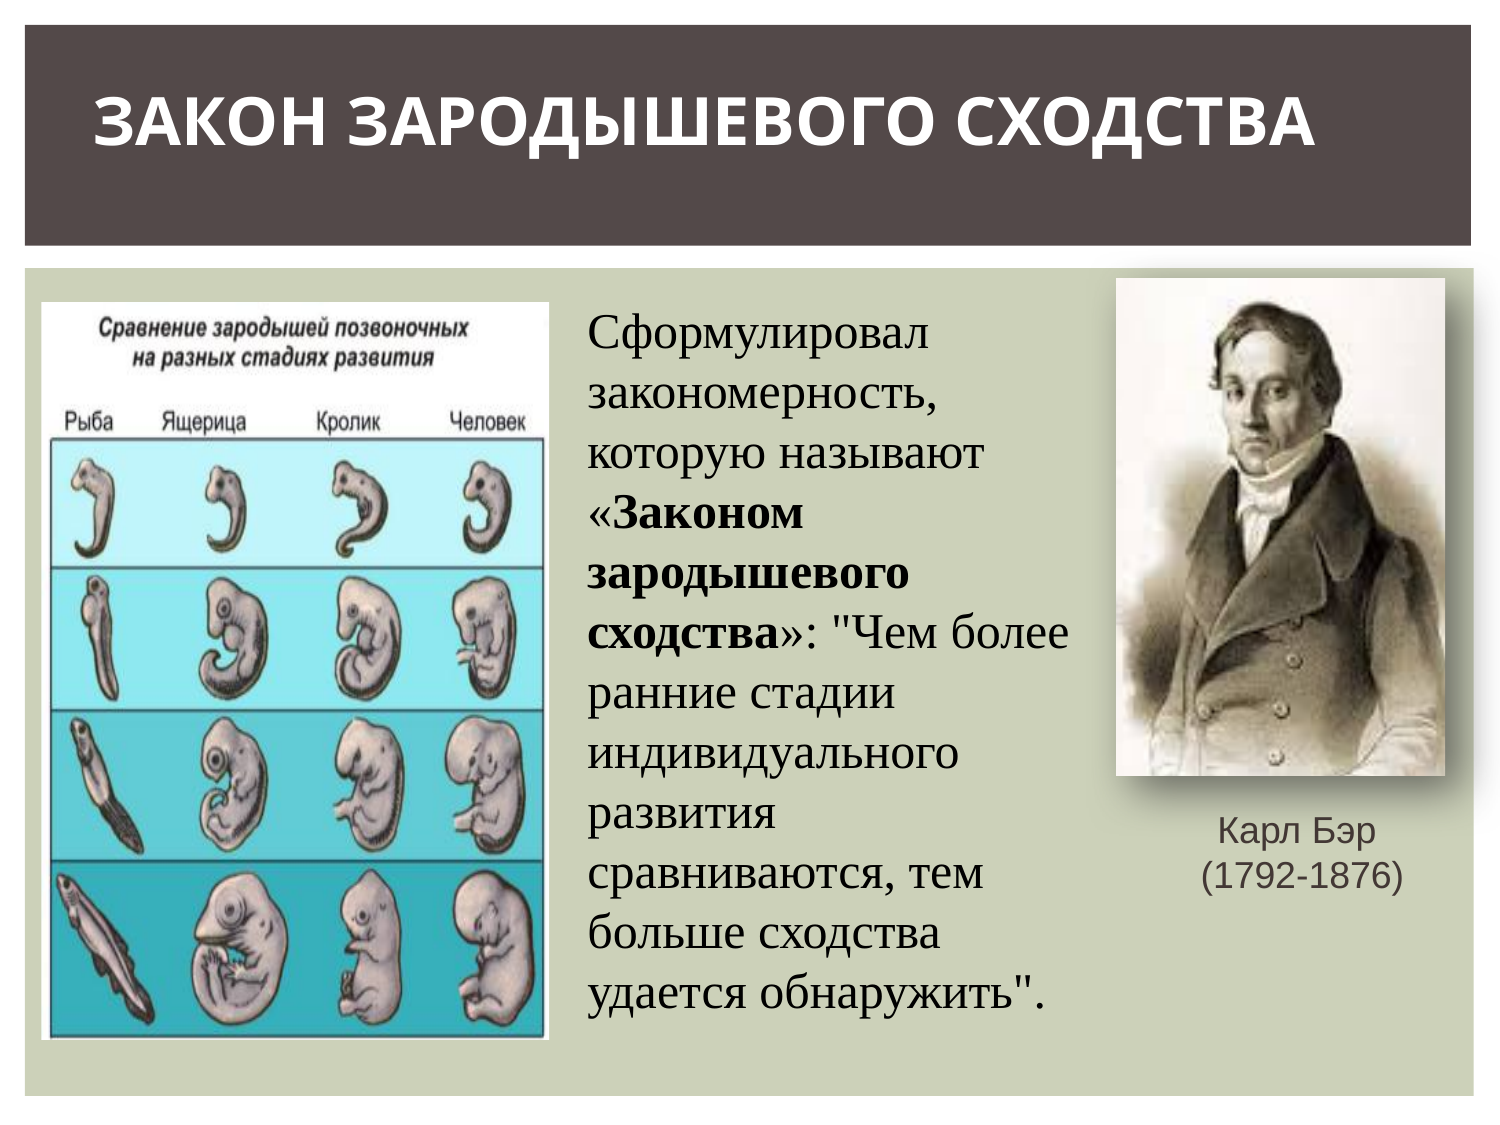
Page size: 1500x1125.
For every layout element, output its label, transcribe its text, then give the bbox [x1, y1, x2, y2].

picture [40, 302, 550, 1041]
picture [1115, 278, 1446, 776]
text_box Карл Бэр (1792-1876) [1175, 824, 1430, 904]
text_box ЗАКОН ЗАРОДЫШЕВОГО СХОДСТВА [78, 71, 1331, 167]
text_box Сформулировал закономерность, которую называют «Законом зародышевого сходства»: "Чем более ранние стадии индивидуального развития сравниваются, тем больше сходства удается обнаружить". [572, 290, 1109, 1026]
